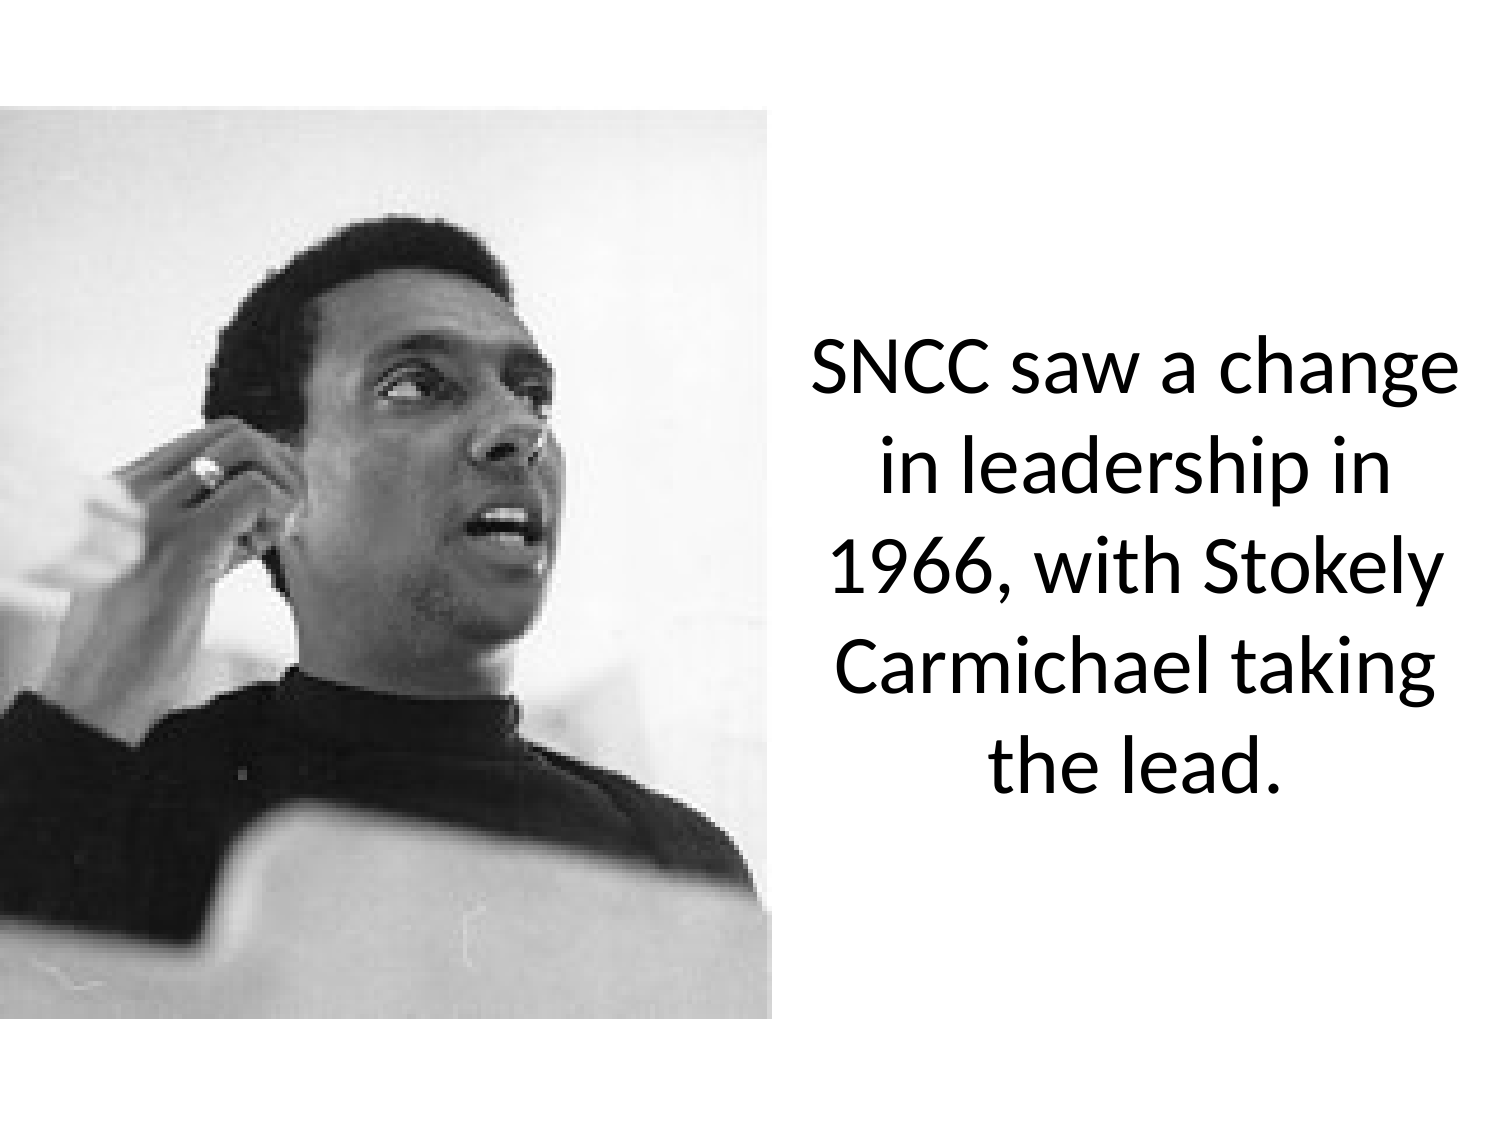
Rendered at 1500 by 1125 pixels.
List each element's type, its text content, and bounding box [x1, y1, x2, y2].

picture [0, 105, 773, 1019]
text_box SNCC saw a change in leadership in 1966, with Stokely Carmichael taking the lead. [776, 302, 1500, 818]
